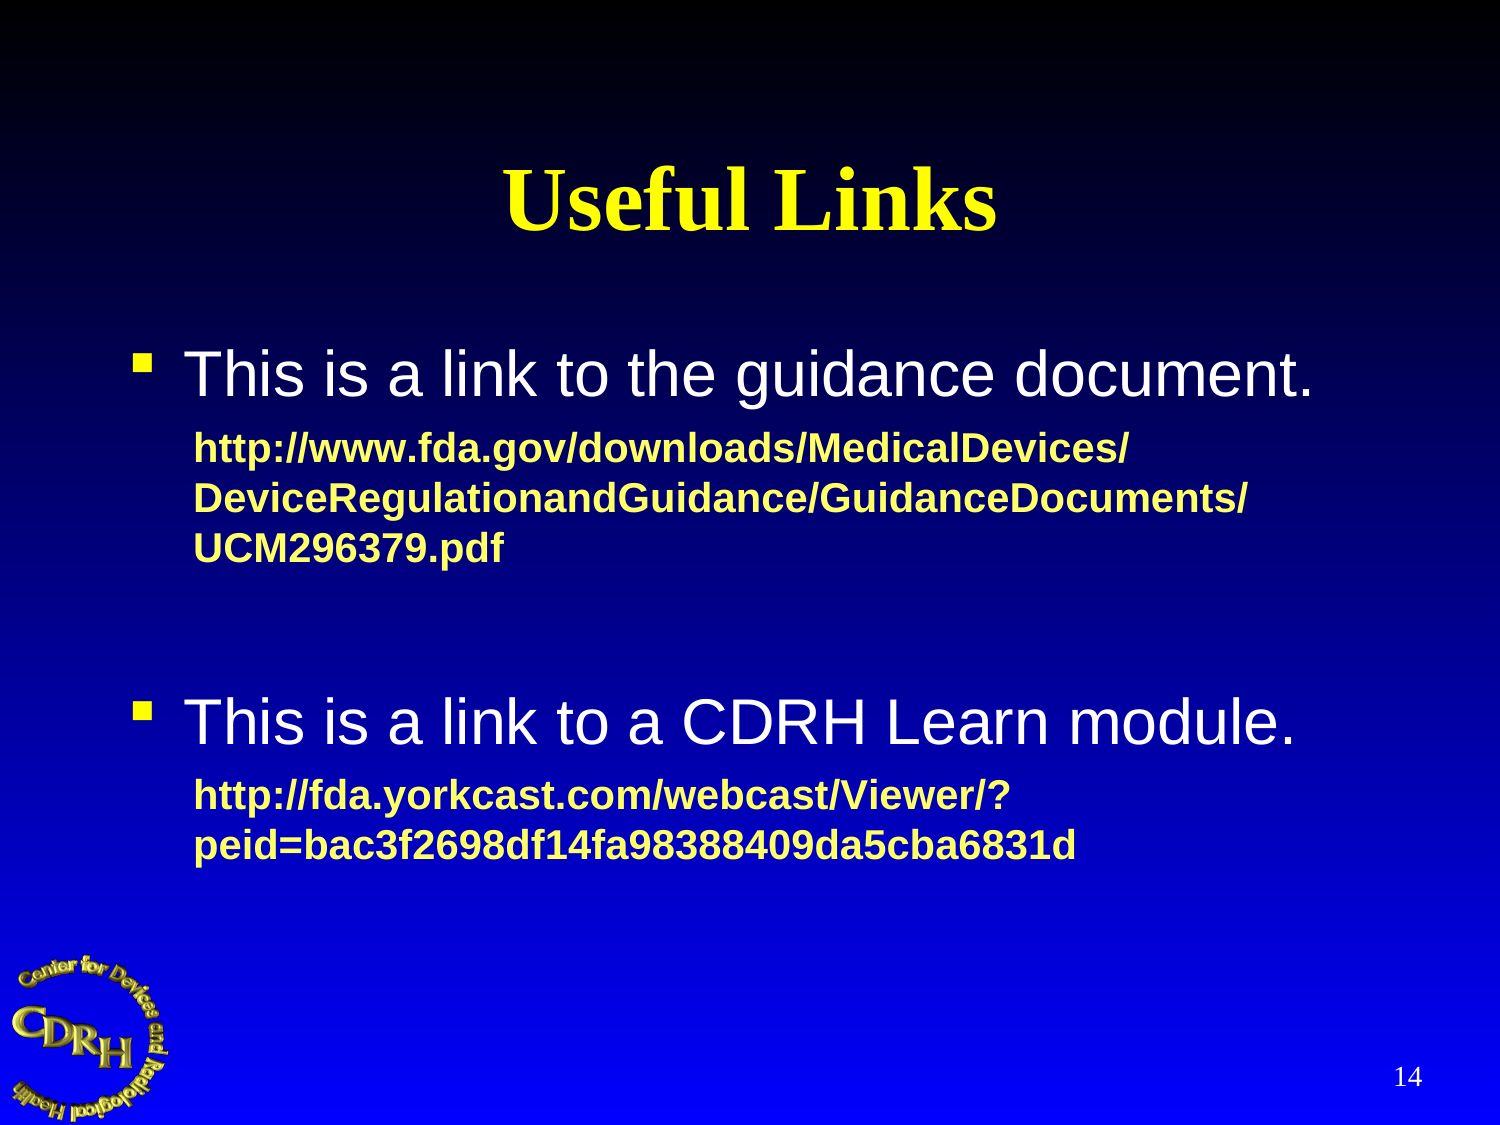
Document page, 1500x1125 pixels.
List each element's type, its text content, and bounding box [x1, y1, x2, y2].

picture [0, 951, 175, 1125]
text_box <number> [1124, 1049, 1438, 1125]
title Useful Links [112, 99, 1388, 288]
text_box This is a link to the guidance document. http://www.fda.gov/downloads/MedicalDevices/DeviceRegulationandGuidance/GuidanceDocuments/UCM296379.pdf This is a link to a CDRH Learn module. http://fda.yorkcast.com/webcast/Viewer/?peid=bac3f2698df14fa98388409da5cba6831d [112, 324, 1388, 1000]
